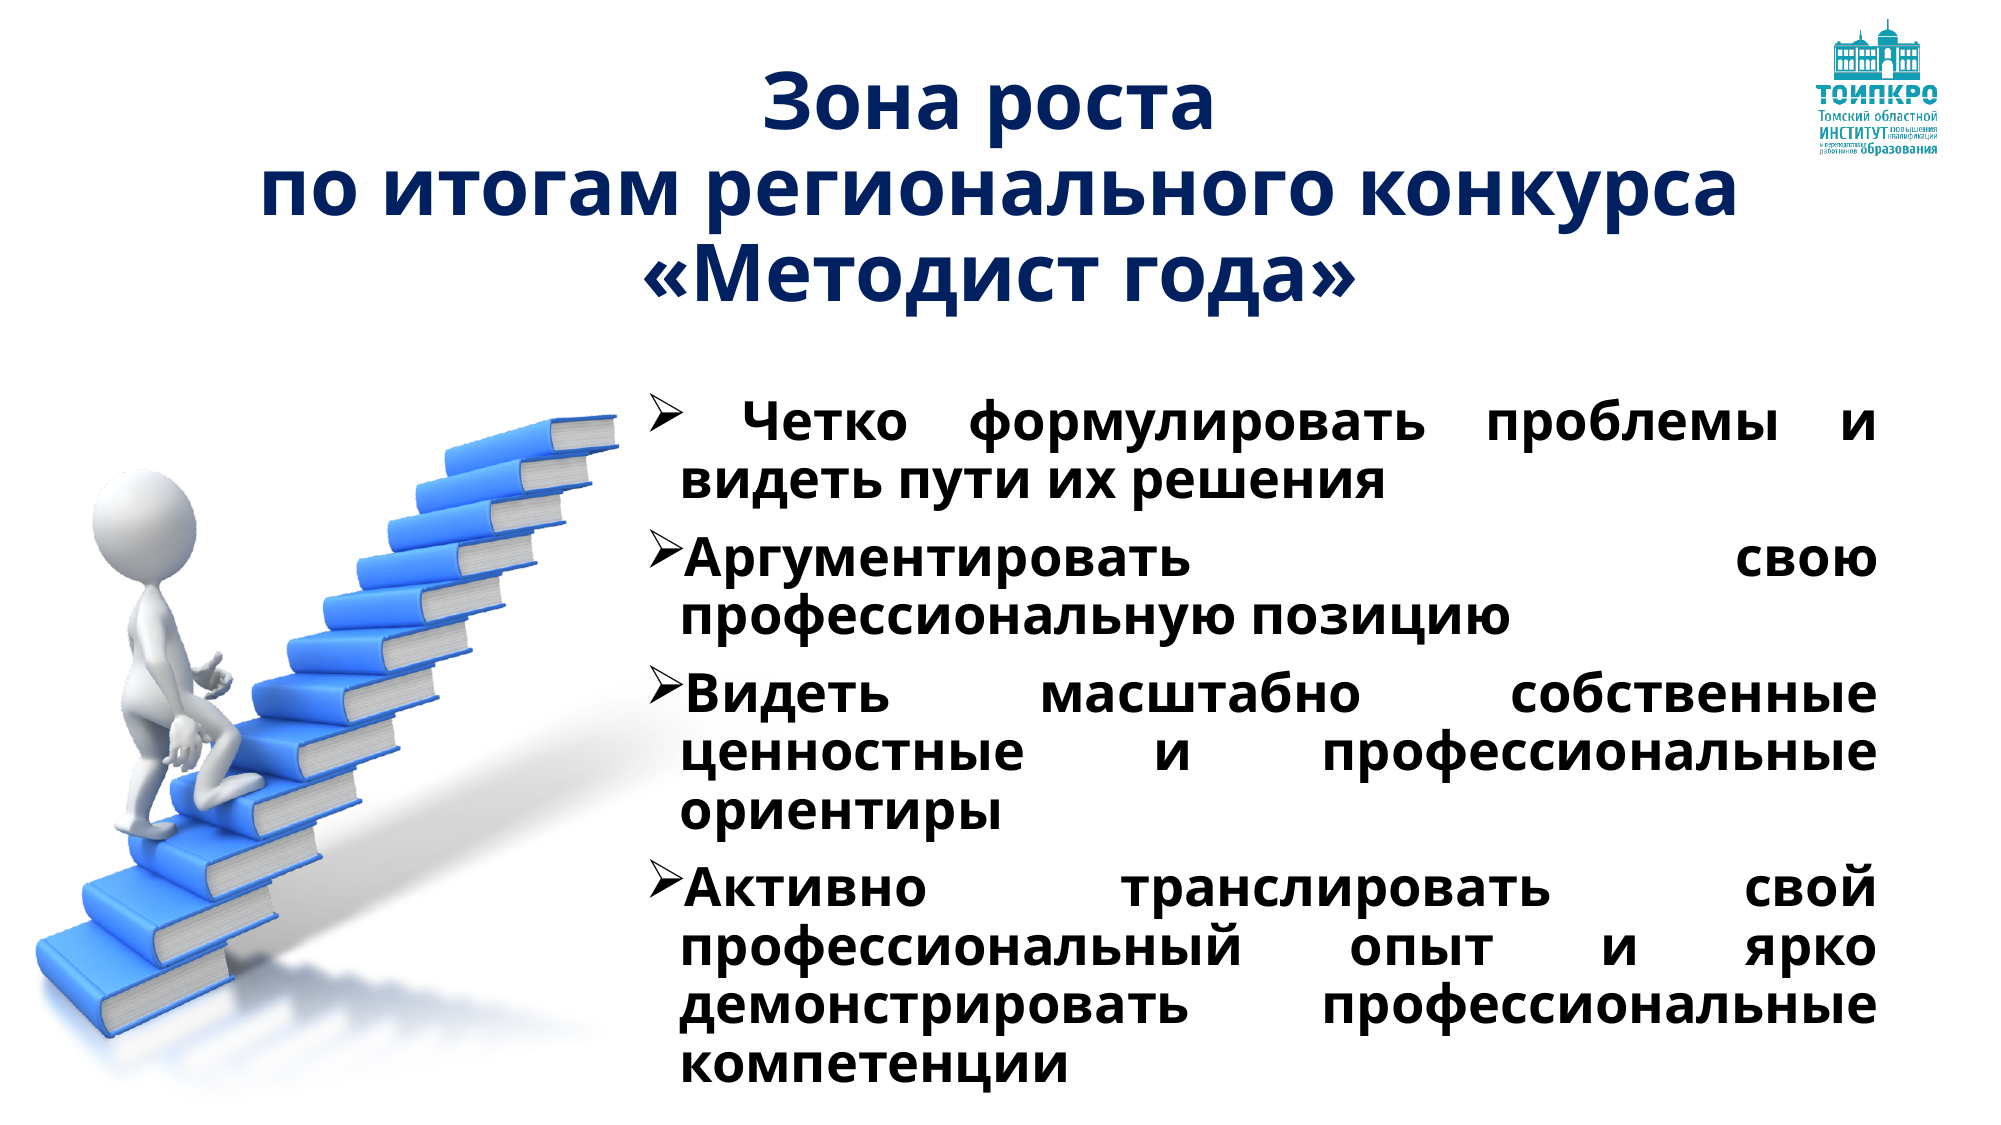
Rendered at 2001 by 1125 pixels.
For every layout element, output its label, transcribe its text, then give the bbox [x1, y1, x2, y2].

picture [0, 342, 782, 1125]
title Зона роста по итогам регионального конкурса «Методист года» [137, 53, 1863, 327]
picture [1816, 19, 1937, 156]
list Четко формулировать проблемы и видеть пути их решения Аргументировать свою профессиональную позицию Видеть масштабно собственные ценностные и профессиональные ориентиры Активно транслировать свой профессиональный опыт и ярко демонстрировать профессиональные компетенции [630, 385, 1894, 1106]
